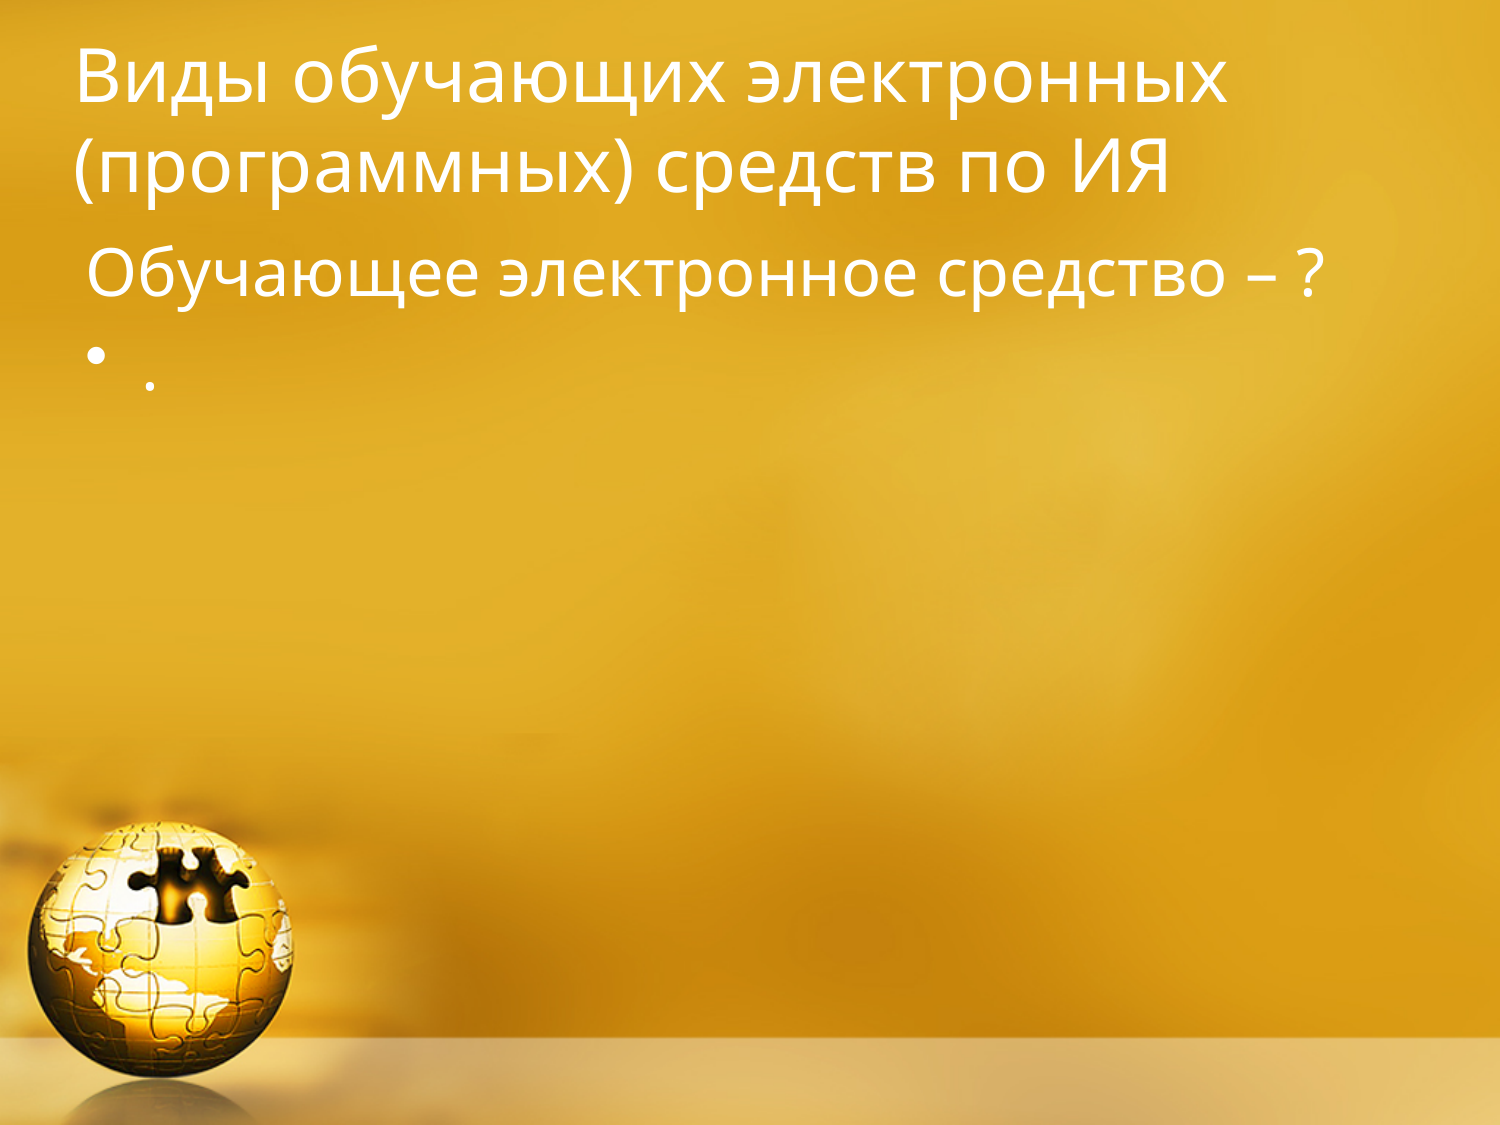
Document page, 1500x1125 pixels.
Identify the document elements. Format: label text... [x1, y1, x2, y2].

picture [0, 0, 1500, 1125]
list Обучающее электронное средство – ? . [70, 222, 1500, 997]
title Виды обучающих электронных (программных) средств по ИЯ [58, 46, 1454, 188]
